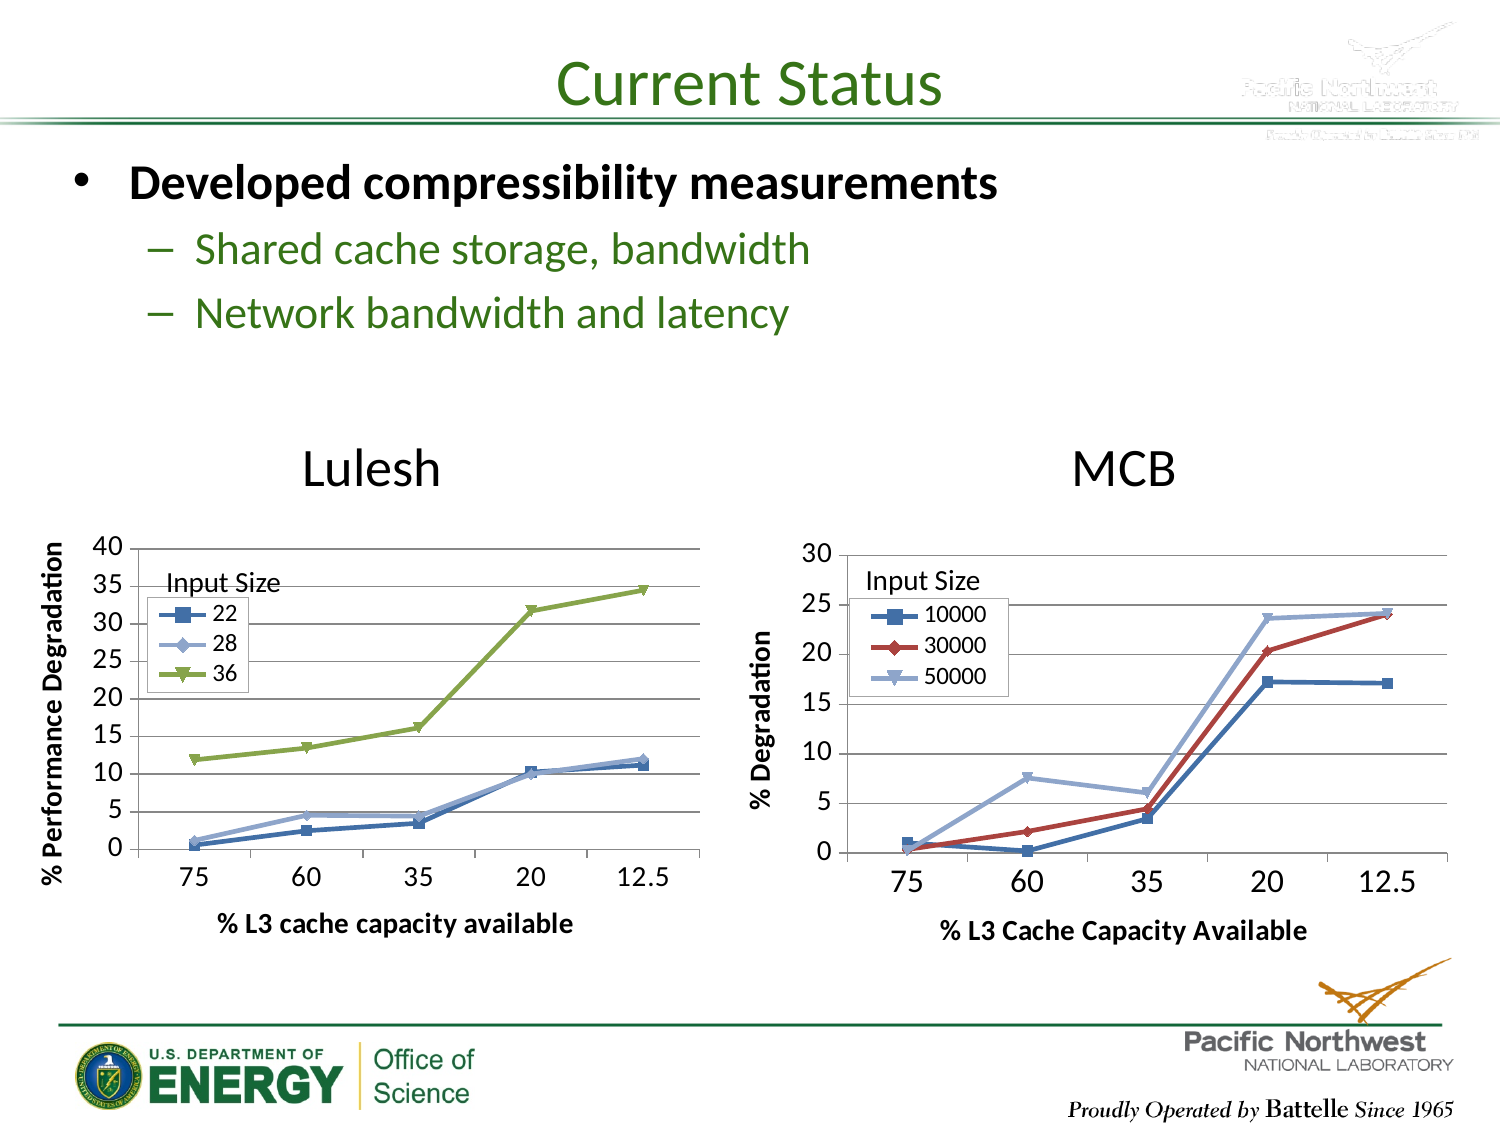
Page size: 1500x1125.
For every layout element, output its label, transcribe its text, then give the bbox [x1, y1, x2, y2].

chart [4, 524, 1463, 982]
picture [0, 158, 1500, 1125]
title Current Status [0, 0, 1500, 158]
text_box MCB [1057, 424, 1192, 505]
text_box Lulesh [287, 424, 458, 505]
list Developed compressibility measurements Shared cache storage, bandwidth Network bandwidth and latency [57, 141, 1438, 530]
list Developed compressibility measurements Shared cache storage, bandwidth Network bandwidth and latency [57, 984, 1438, 1006]
